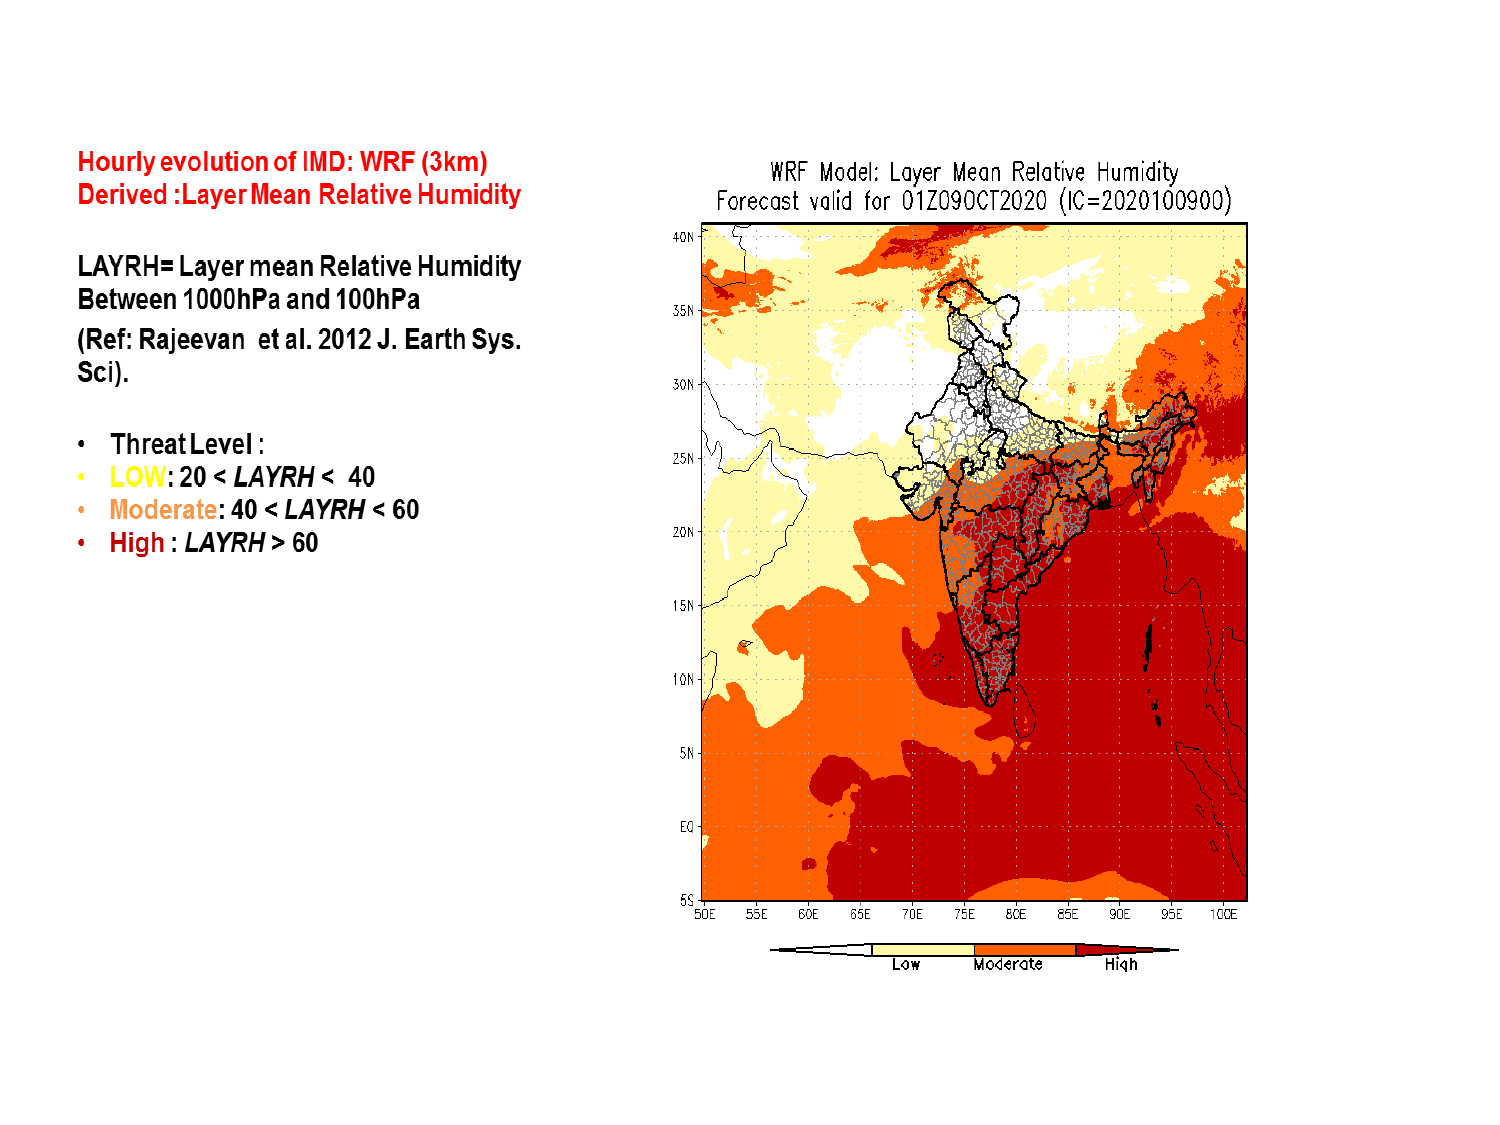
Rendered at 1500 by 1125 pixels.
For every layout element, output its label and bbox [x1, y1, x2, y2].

picture [74, 149, 1426, 976]
